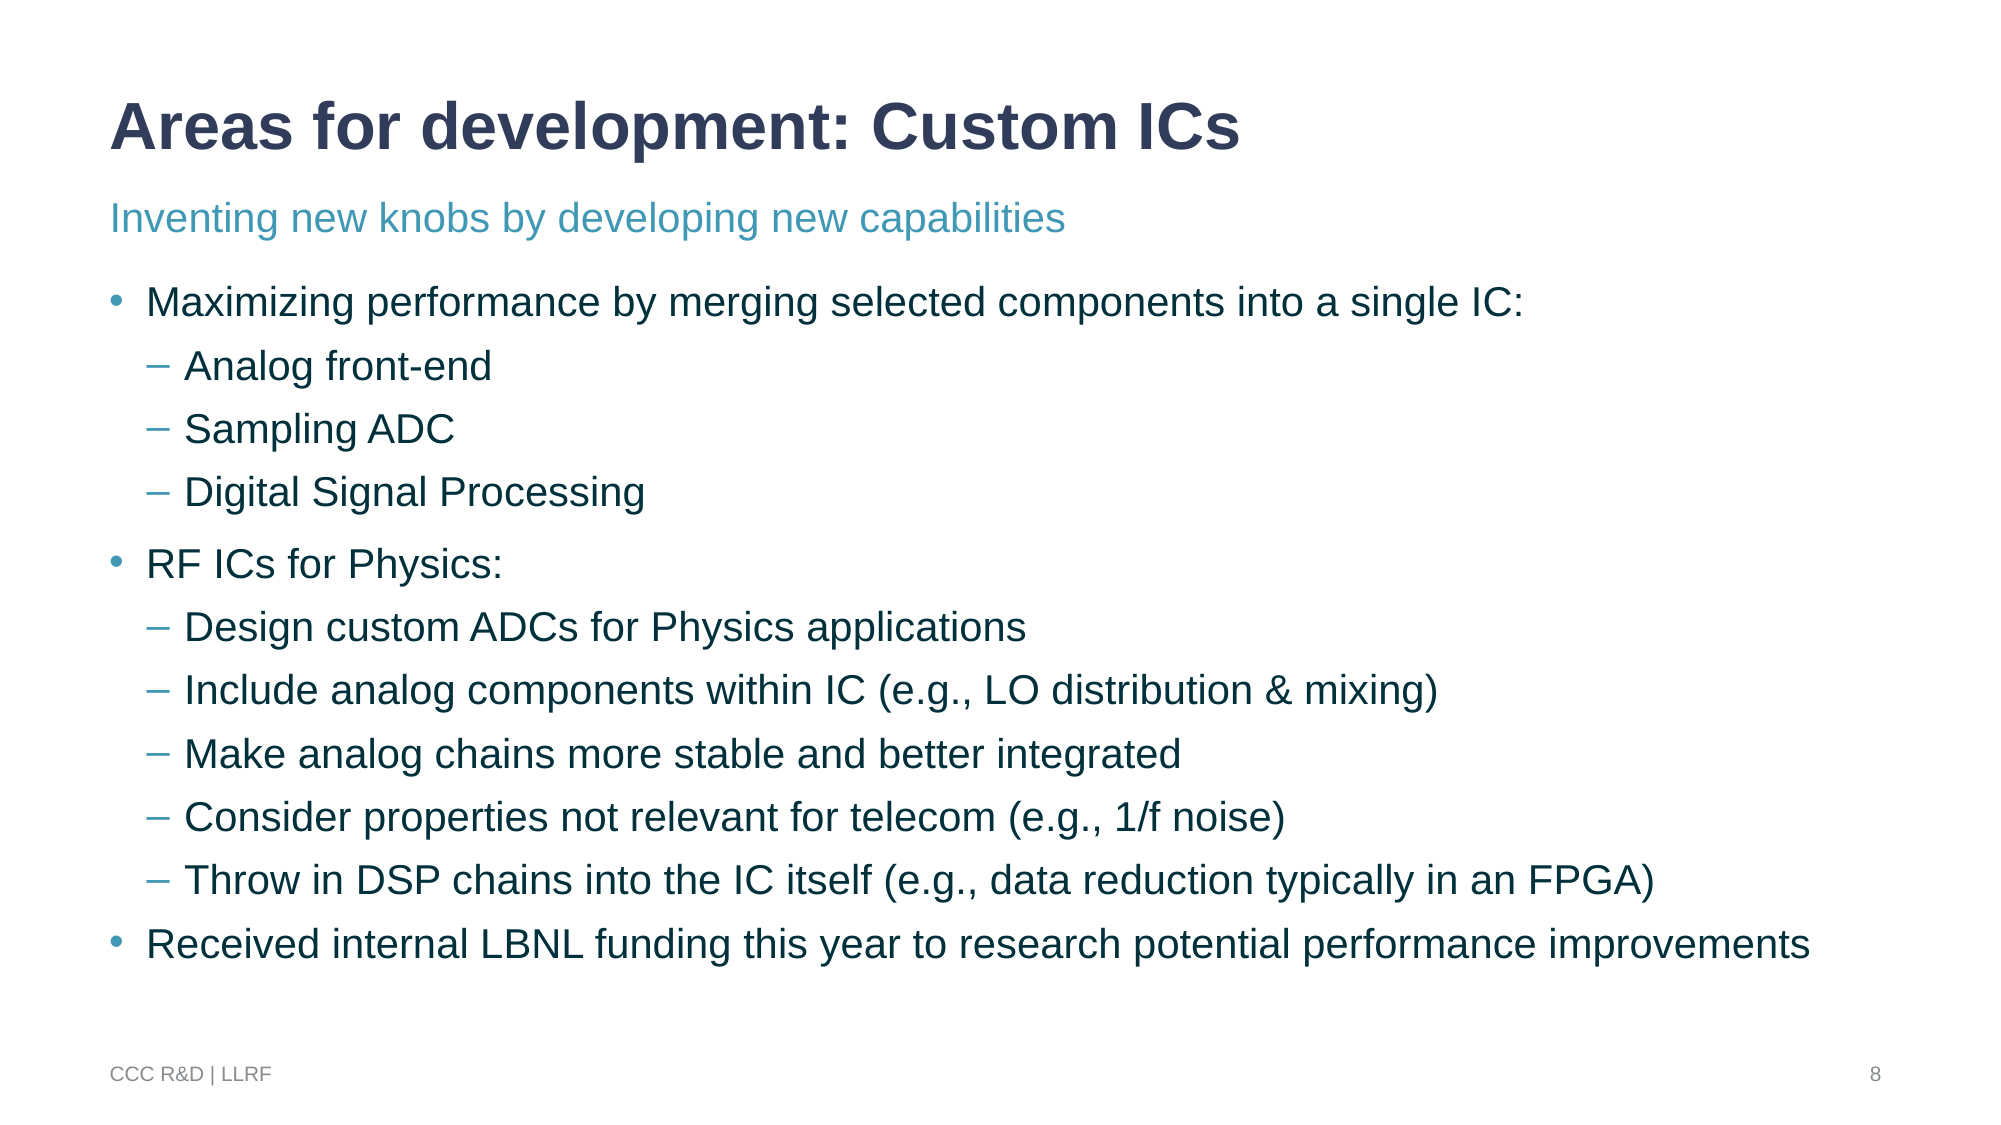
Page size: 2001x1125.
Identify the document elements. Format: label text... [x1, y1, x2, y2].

footer CCC R&D | LLRF [94, 1042, 1589, 1103]
list Maximizing performance by merging selected components into a single IC: Analog front-end Sampling ADC Digital Signal Processing RF ICs for Physics: Design custom ADCs for Physics applications Include analog components within IC (e.g., LO distribution & mixing) Make analog chains more stable and better integrated Consider properties not relevant for telecom (e.g., 1/f noise) Throw in DSP chains into the IC itself (e.g., data reduction typically in an FPGA) Received internal LBNL funding this year to research potential performance improvements [94, 262, 1900, 1000]
title Areas for development: Custom ICs [94, 75, 1895, 165]
list Inventing new knobs by developing new capabilities [94, 173, 1889, 249]
slide_number ‹#› [1780, 1042, 1897, 1103]
